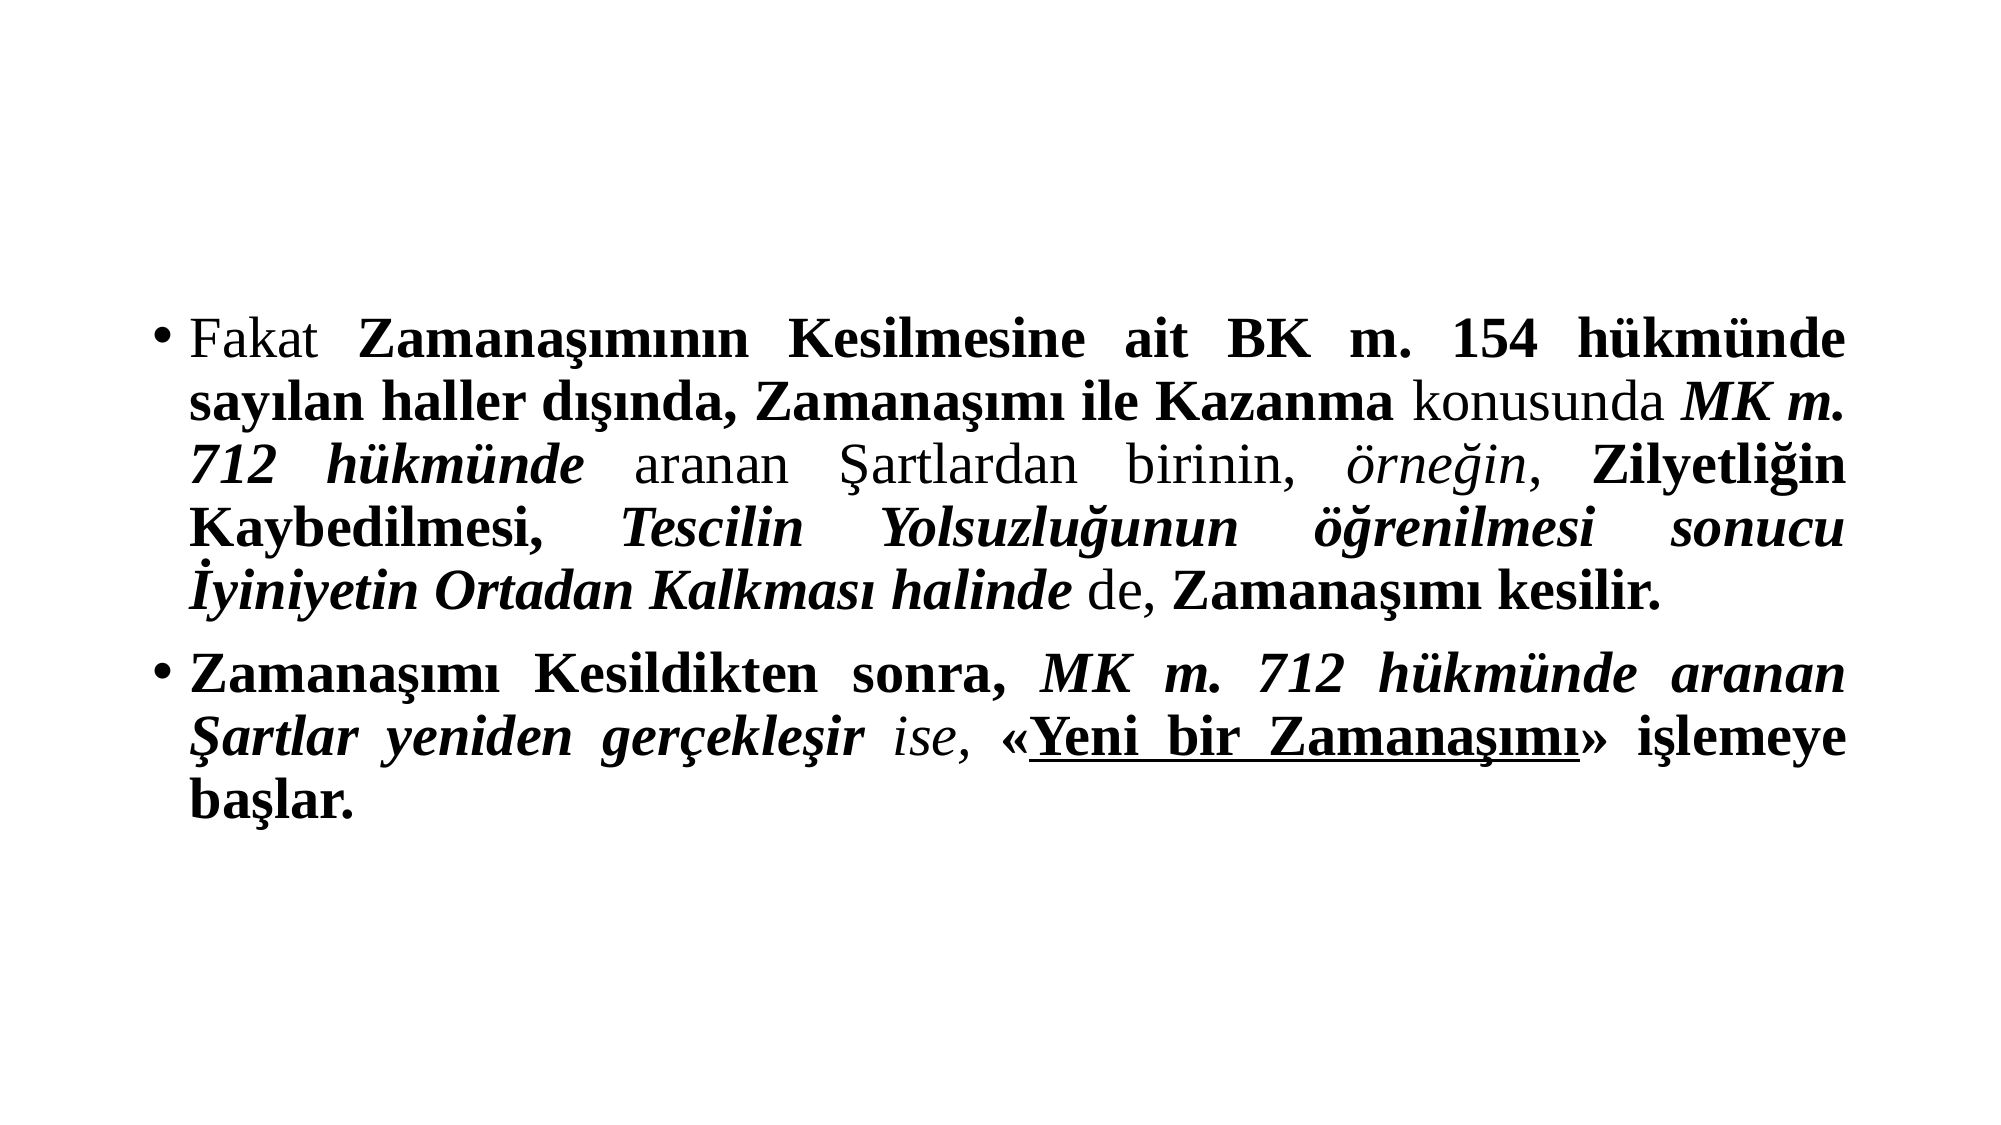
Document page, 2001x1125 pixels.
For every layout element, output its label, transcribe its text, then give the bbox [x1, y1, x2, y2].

list Fakat Zamanaşımının Kesilmesine ait BK m. 154 hükmünde sayılan haller dışında, Zamanaşımı ile Kazanma konusunda MK m. 712 hükmünde aranan Şartlardan birinin, örneğin, Zilyetliğin Kaybedilmesi, Tescilin Yolsuzluğunun öğrenilmesi sonucu İyiniyetin Ortadan Kalkması halinde de, Zamanaşımı kesilir. Zamanaşımı Kesildikten sonra, MK m. 712 hükmünde aranan Şartlar yeniden gerçekleşir ise, «Yeni bir Zamanaşımı» işlemeye başlar. [137, 299, 1863, 1014]
